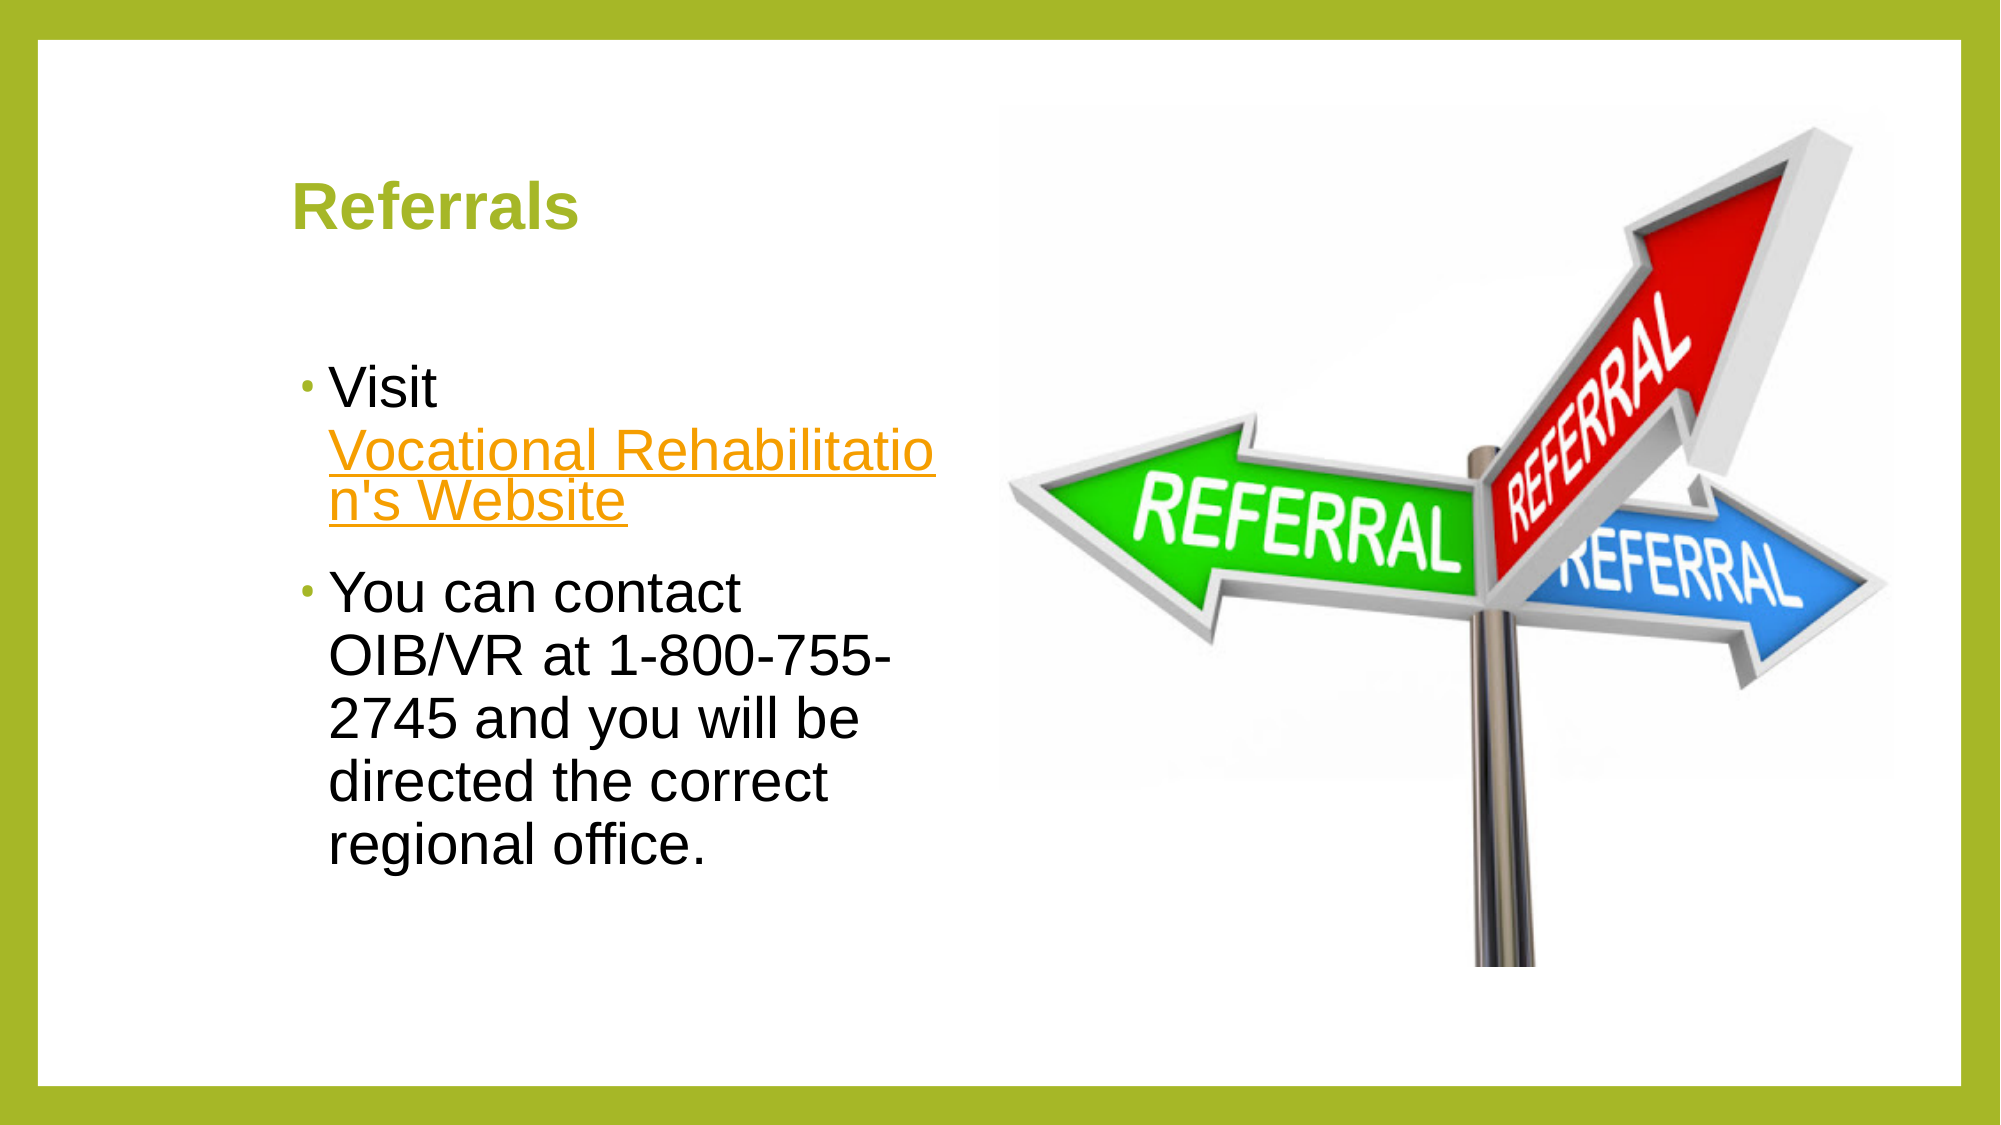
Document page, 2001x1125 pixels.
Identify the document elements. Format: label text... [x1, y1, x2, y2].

title Referrals [276, 102, 956, 313]
picture [999, 105, 1894, 967]
list Visit Vocational Rehabilitation's Website You can contact OIB/VR at 1-800-755-2745 and you will be directed the correct regional office. [276, 350, 956, 970]
